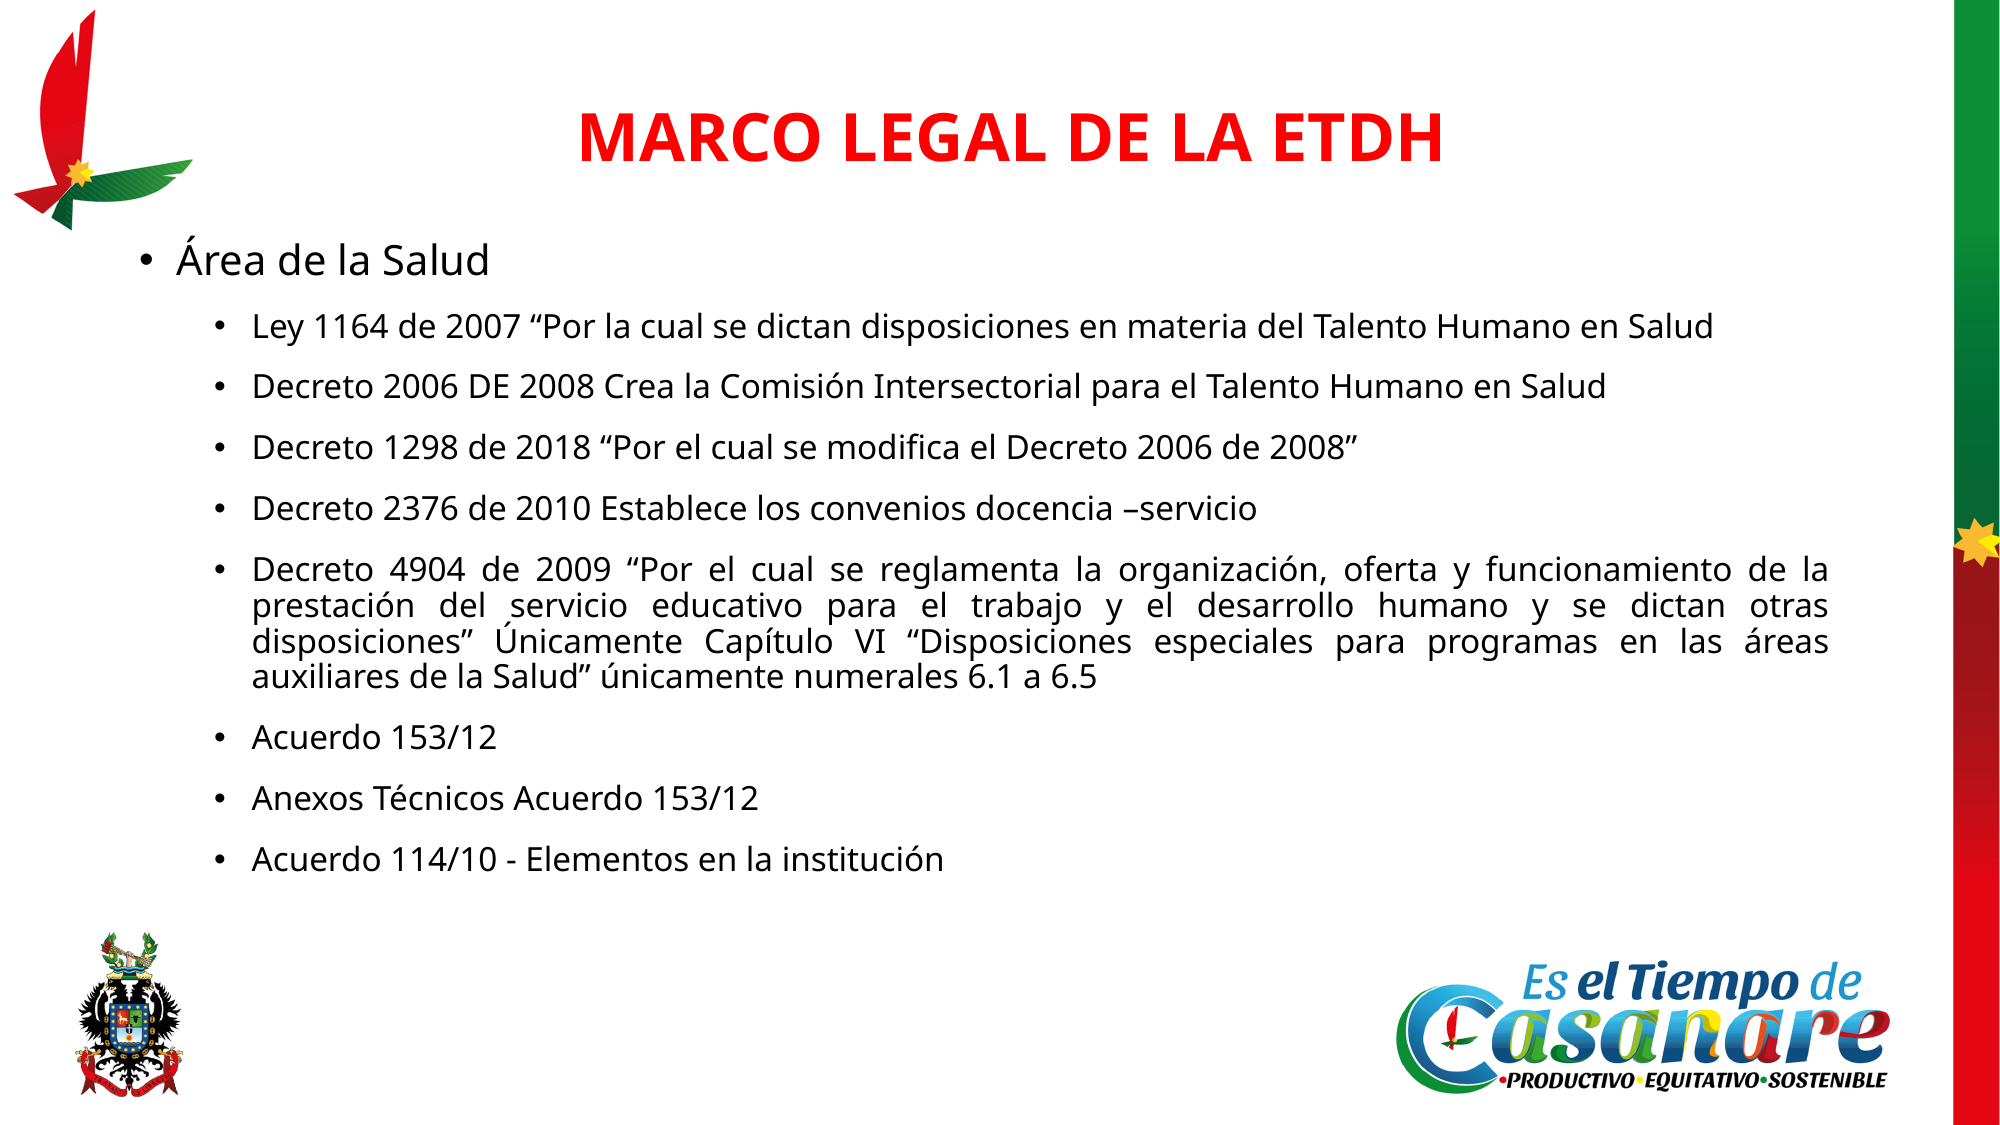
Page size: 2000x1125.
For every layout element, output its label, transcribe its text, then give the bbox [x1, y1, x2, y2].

text_box MARCO LEGAL DE LA ETDH [194, 91, 1847, 188]
picture [0, 0, 2000, 1125]
text_box Área de la Salud Ley 1164 de 2007 “Por la cual se dictan disposiciones en materia del Talento Humano en Salud Decreto 2006 DE 2008 Crea la Comisión Intersectorial para el Talento Humano en Salud Decreto 1298 de 2018 “Por el cual se modifica el Decreto 2006 de 2008” Decreto 2376 de 2010 Establece los convenios docencia –servicio Decreto 4904 de 2009 “Por el cual se reglamenta la organización, oferta y funcionamiento de la prestación del servicio educativo para el trabajo y el desarrollo humano y se dictan otras disposiciones” Únicamente Capítulo VI “Disposiciones especiales para programas en las áreas auxiliares de la Salud” únicamente numerales 6.1 a 6.5 Acuerdo 153/12 Anexos Técnicos Acuerdo 153/12 Acuerdo 114/10 - Elementos en la institución [124, 232, 1847, 1034]
